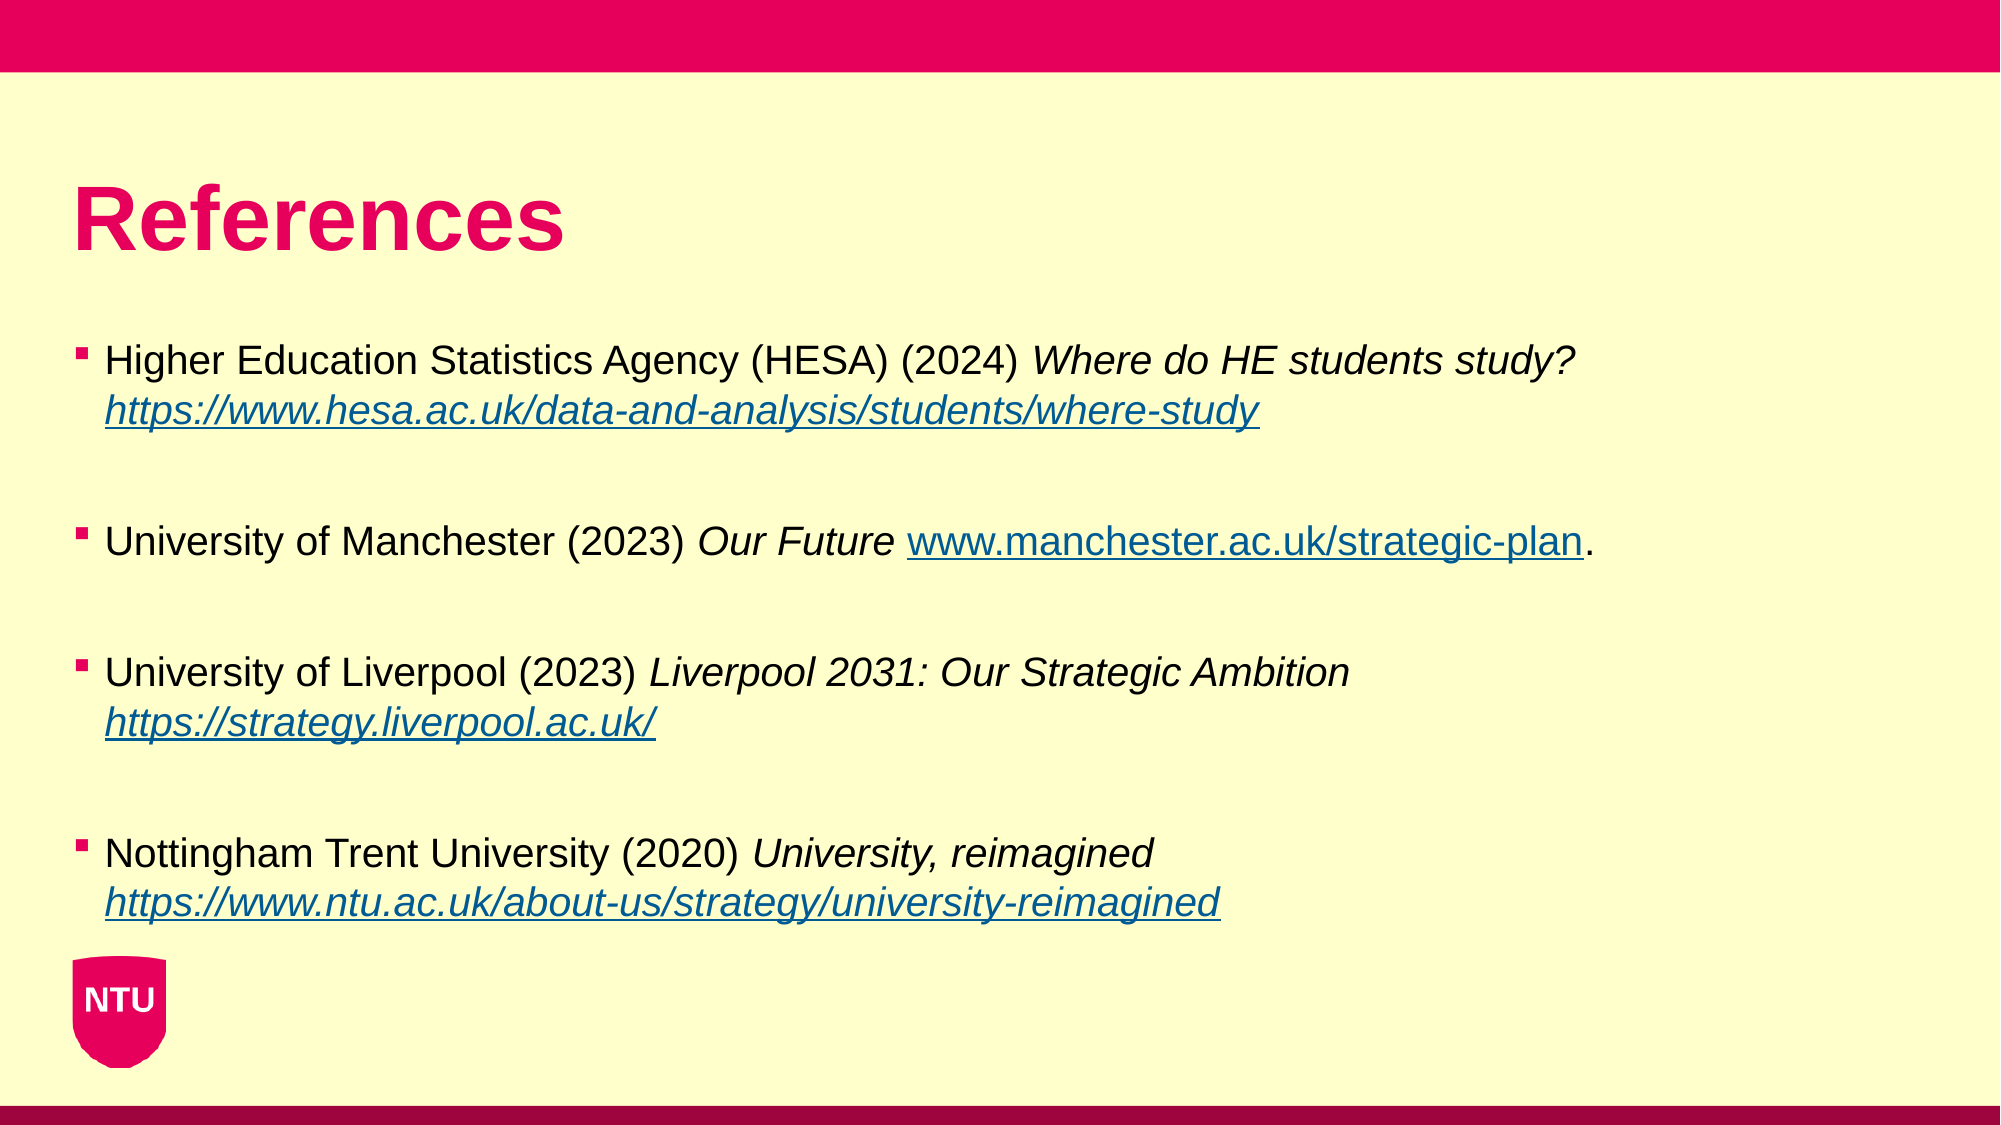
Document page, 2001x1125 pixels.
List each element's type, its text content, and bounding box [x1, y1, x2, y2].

title References [72, 131, 1928, 296]
list Higher Education Statistics Agency (HESA) (2024) Where do HE students study? https://www.hesa.ac.uk/data-and-analysis/students/where-study University of Manchester (2023) Our Future www.manchester.ac.uk/strategic-plan. University of Liverpool (2023) Liverpool 2031: Our Strategic Ambition https://strategy.liverpool.ac.uk/ Nottingham Trent University (2020) University, reimagined https://www.ntu.ac.uk/about-us/strategy/university-reimagined [72, 326, 1928, 935]
